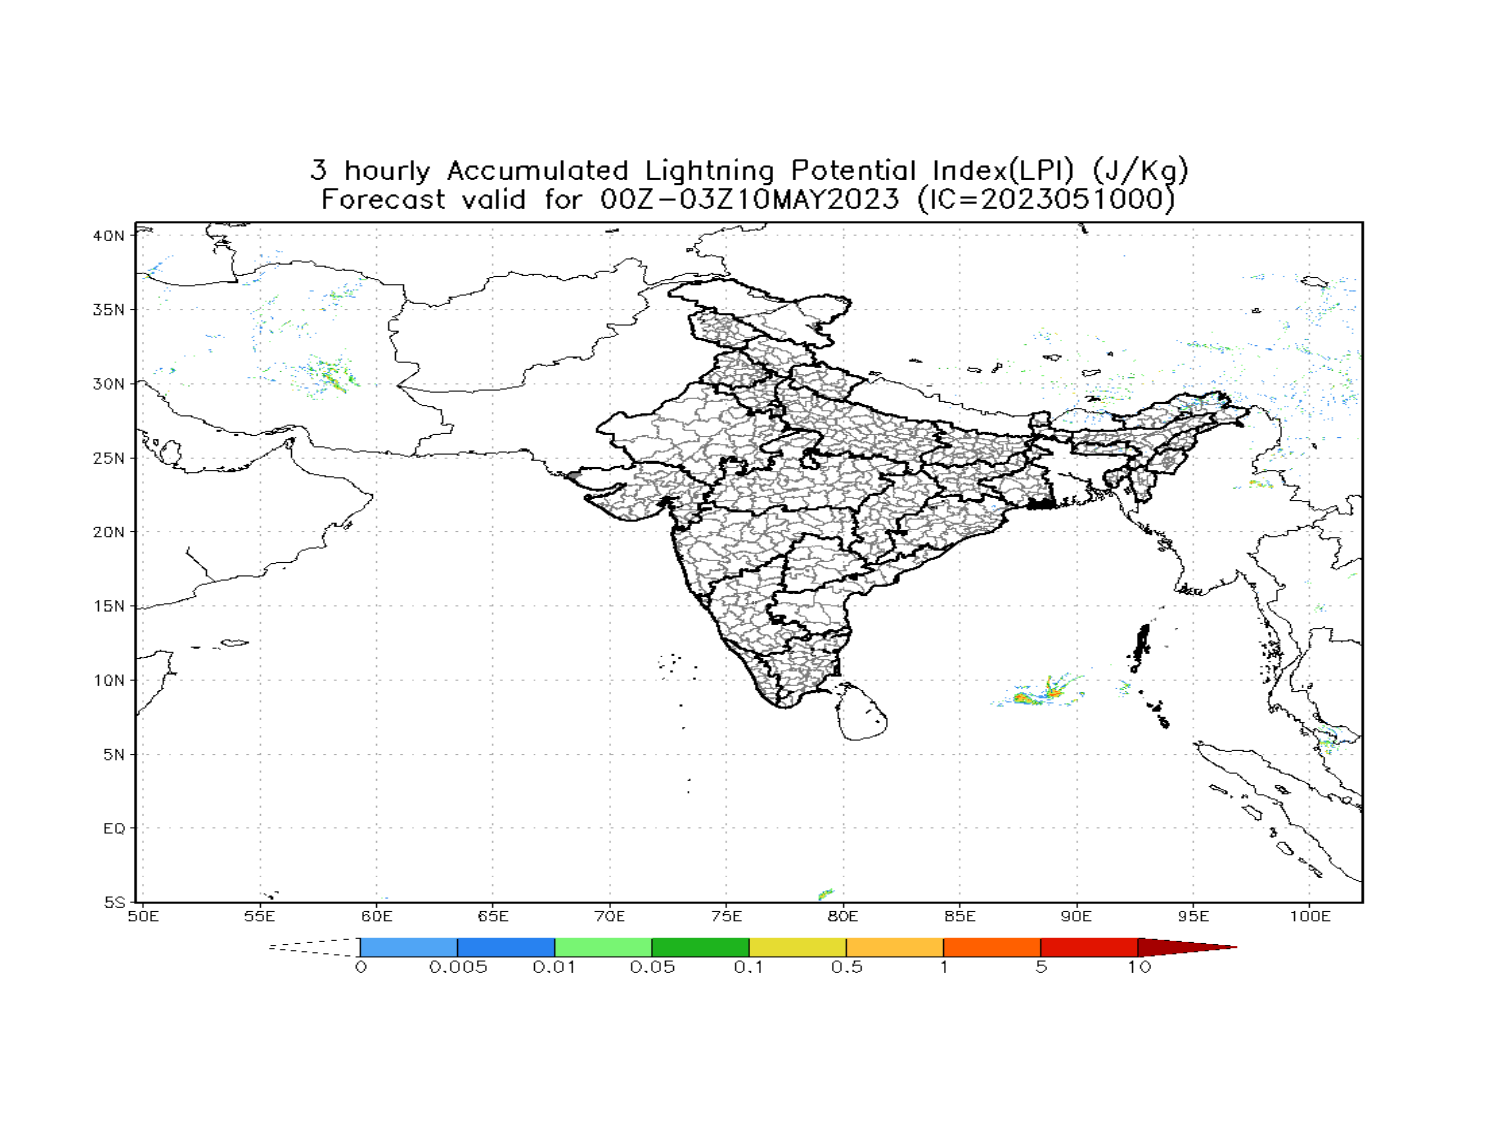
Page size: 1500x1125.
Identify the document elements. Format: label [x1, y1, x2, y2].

picture [74, 149, 1426, 976]
